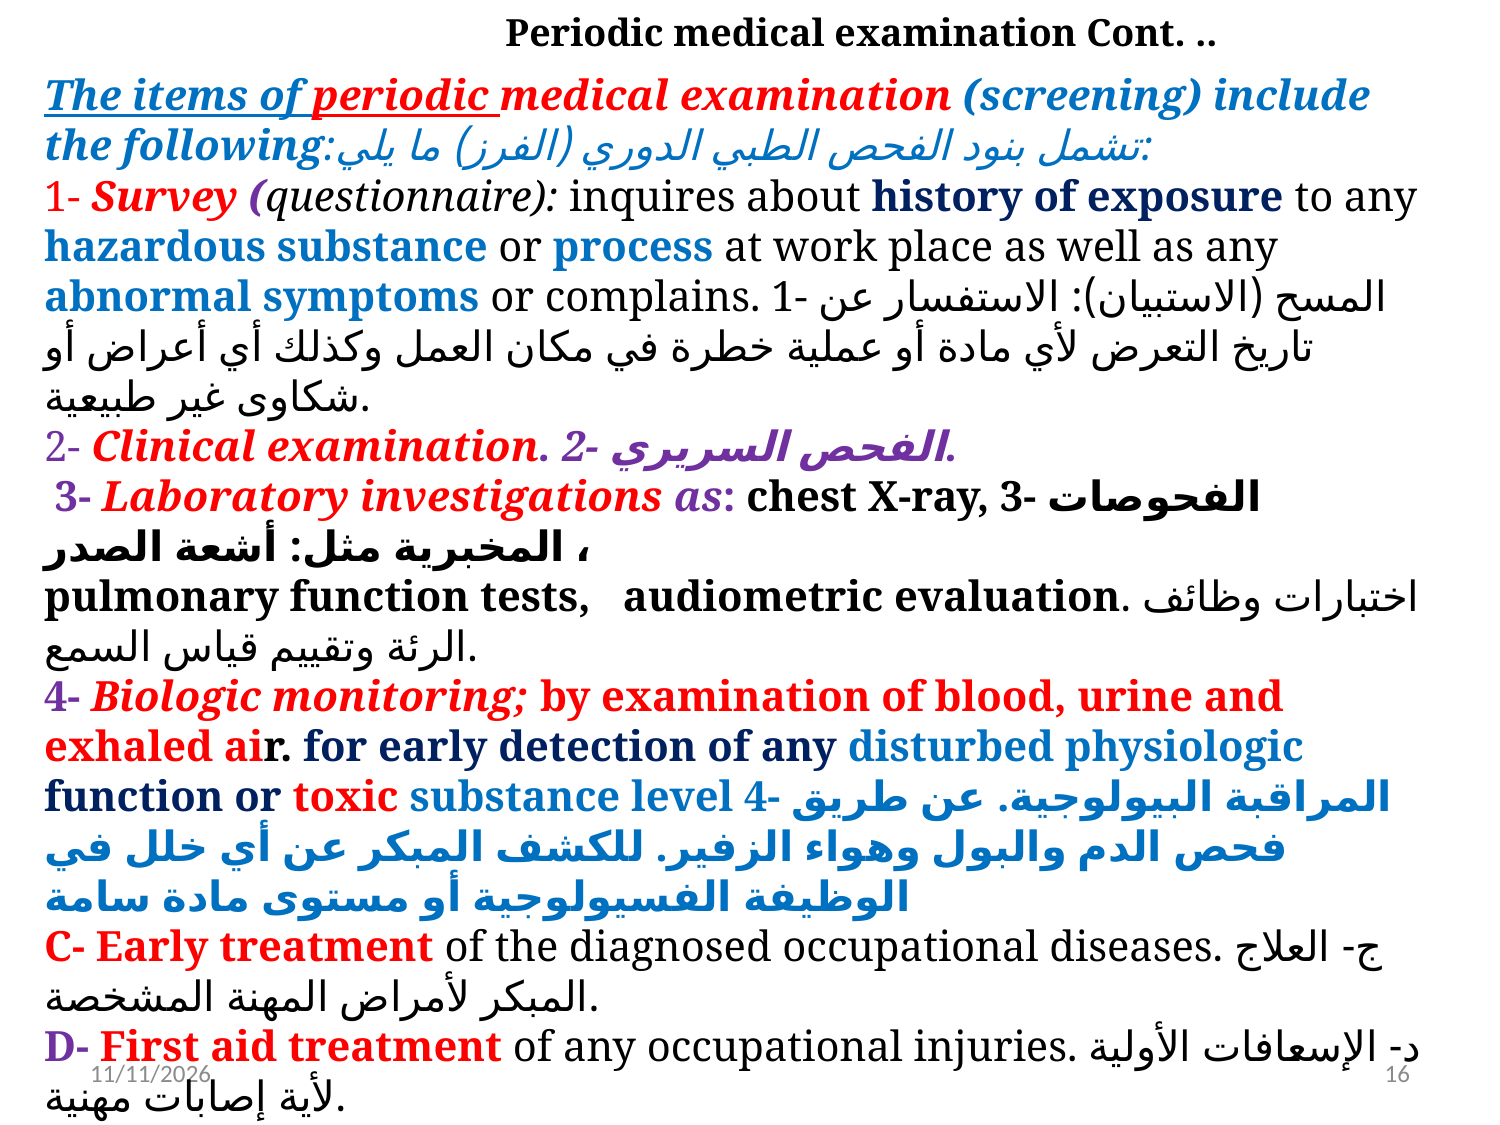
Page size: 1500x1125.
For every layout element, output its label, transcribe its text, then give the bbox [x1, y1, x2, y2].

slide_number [75, 1042, 425, 1103]
slide_number 16 [1074, 1042, 1425, 1103]
text_box The items of periodic medical examination (screening) include the following:تشمل بنود الفحص الطبي الدوري (الفرز) ما يلي: 1- Survey (questionnaire): inquires about history of exposure to any hazardous substance or process at work place as well as any abnormal symptoms or complains. 1- المسح (الاستبيان): الاستفسار عن تاريخ التعرض لأي مادة أو عملية خطرة في مكان العمل وكذلك أي أعراض أو شكاوى غير طبيعية. 2- Clinical examination. 2- الفحص السريري. 3- Laboratory investigations as: chest X-ray, 3- الفحوصات المخبرية مثل: أشعة الصدر ، pulmonary function tests, audiometric evaluation. اختبارات وظائف الرئة وتقييم قياس السمع. 4- Biologic monitoring; by examination of blood, urine and exhaled air. for early detection of any disturbed physiologic function or toxic substance level 4- المراقبة البيولوجية. عن طريق فحص الدم والبول وهواء الزفير. للكشف المبكر عن أي خلل في الوظيفة الفسيولوجية أو مستوى مادة سامة C- Early treatment of the diagnosed occupational diseases. ج- العلاج المبكر لأمراض المهنة المشخصة. D- First aid treatment of any occupational injuries. د- الإسعافات الأولية لأية إصابات مهنية. [29, 61, 1449, 1125]
text_box Periodic medical examination Cont. .. [490, 1, 1294, 61]
